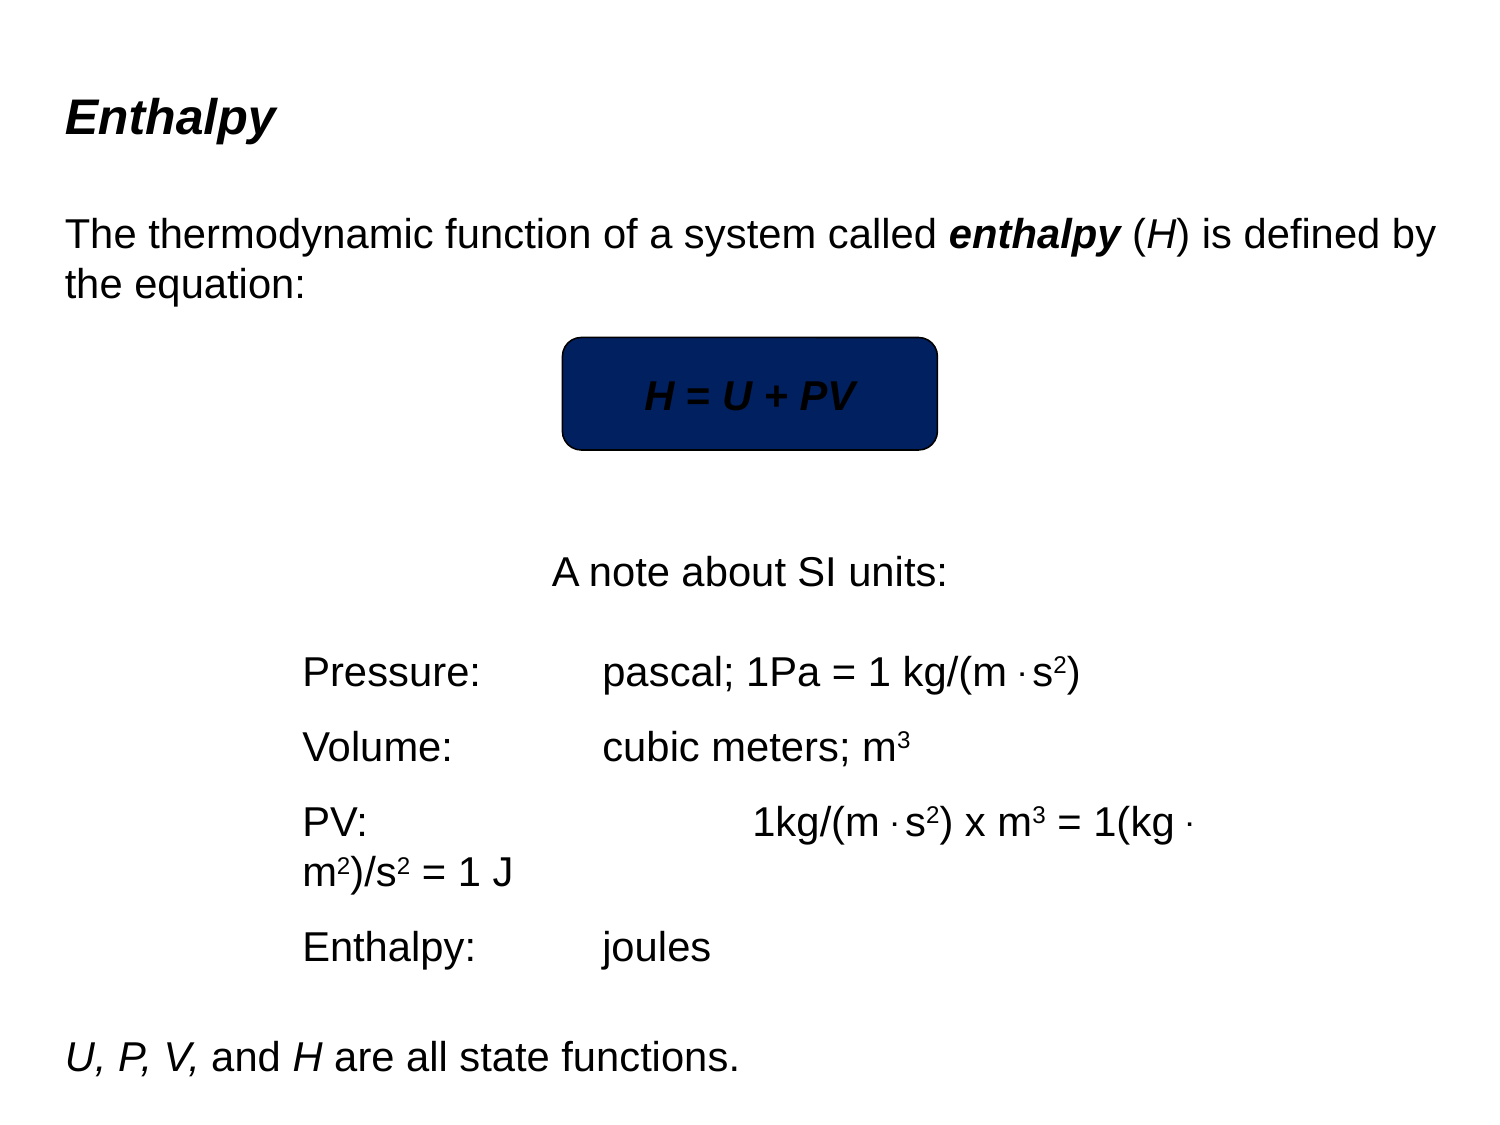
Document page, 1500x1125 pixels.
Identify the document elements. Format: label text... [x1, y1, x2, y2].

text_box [562, 337, 938, 451]
text_box U, P, V, and H are all state functions. [49, 1021, 1413, 1087]
title Enthalpy [50, 2, 1325, 199]
text_box The thermodynamic function of a system called enthalpy (H) is defined by the equation: [49, 199, 1463, 315]
text_box A note about SI units: Pressure: pascal; 1Pa = 1 kg/(m . s2) Volume: cubic meters; m3 PV: 1kg/(m . s2) x m3 = 1(kg . m2)/s2 = 1 J Enthalpy: joules [287, 537, 1213, 978]
